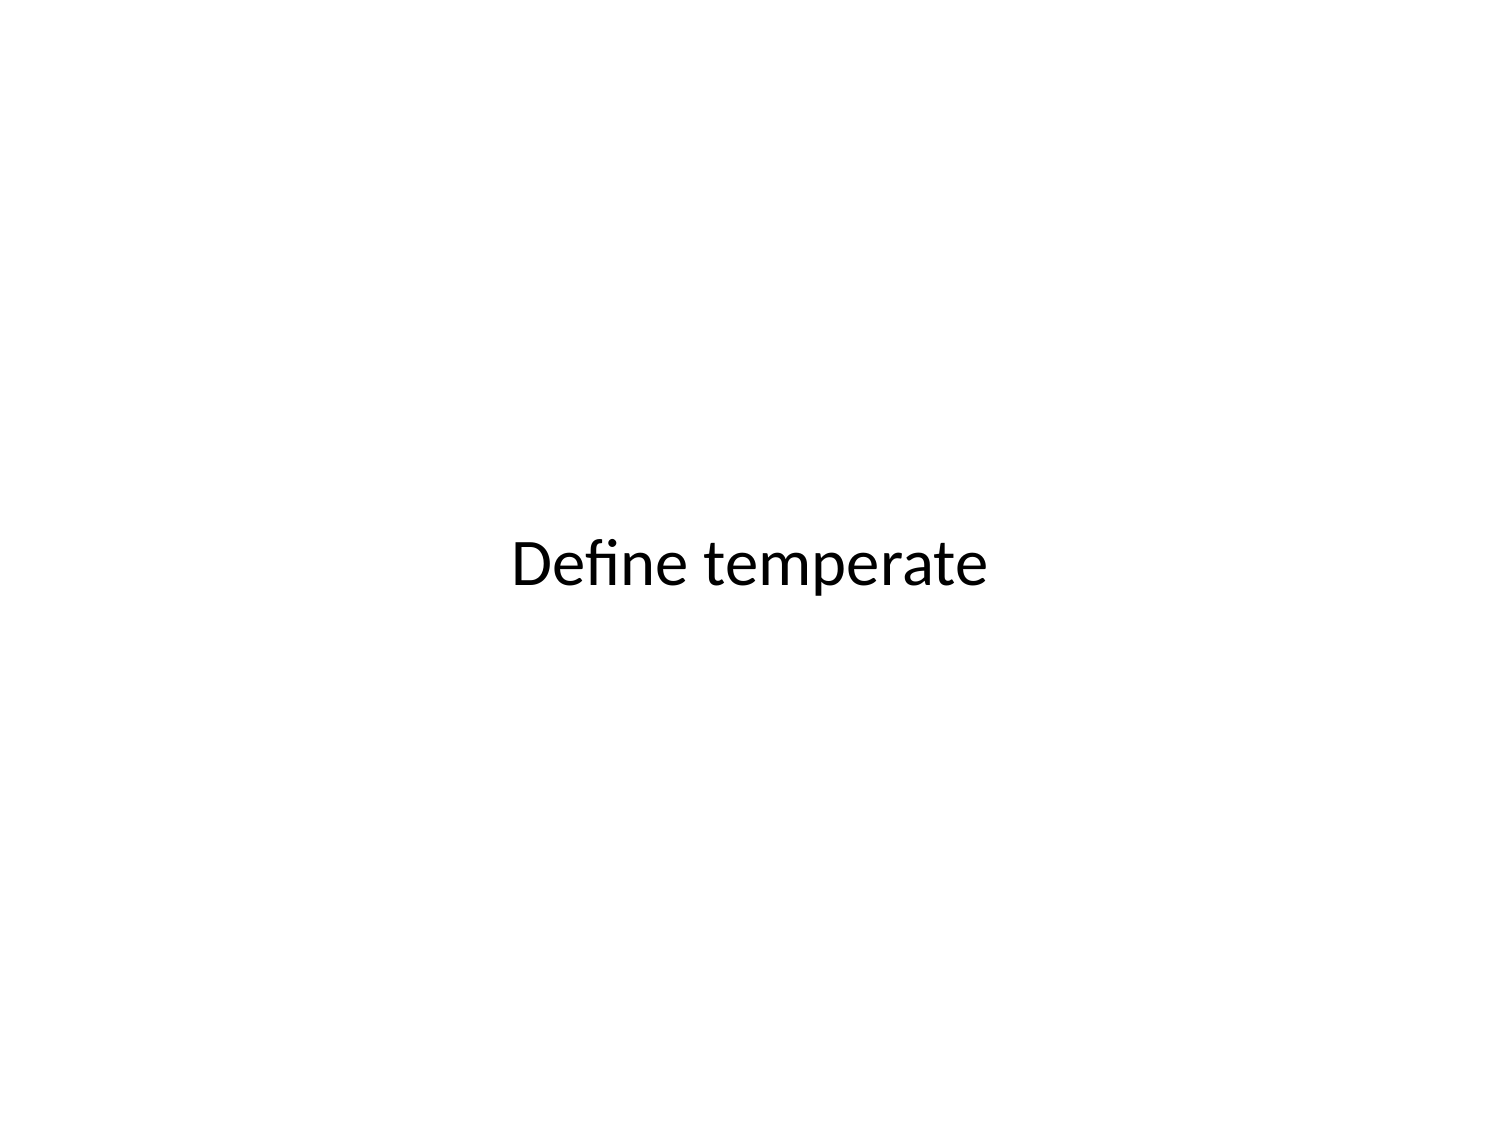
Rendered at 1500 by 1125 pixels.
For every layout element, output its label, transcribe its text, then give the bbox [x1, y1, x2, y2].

list Define temperate [75, 112, 1425, 1005]
